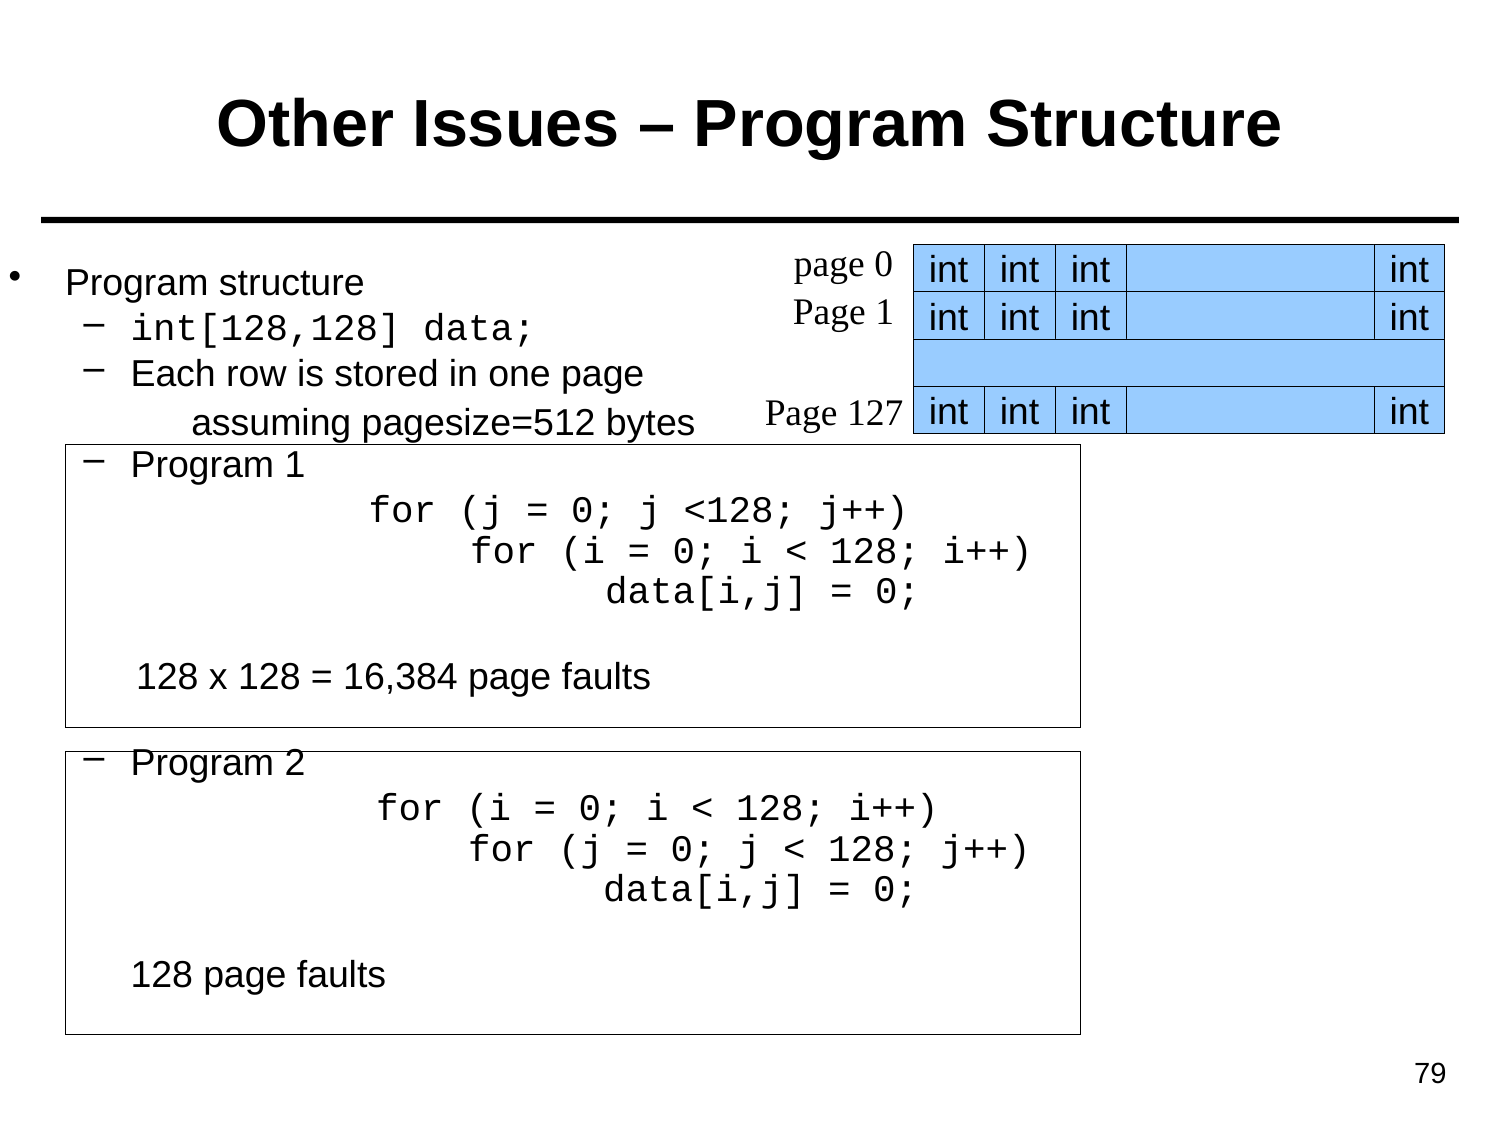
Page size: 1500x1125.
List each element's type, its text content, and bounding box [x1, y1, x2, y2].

text_box int [1055, 244, 1126, 291]
text_box Program structure int[128,128] data; Each row is stored in one page Program 1 for (j = 0; j <128; j++) for (i = 0; i < 128; i++) data[i,j] = 0; 128 x 128 = 16,384 page faults Program 2 for (i = 0; i < 128; i++) for (j = 0; j < 128; j++) data[i,j] = 0; 128 page faults [0, 255, 1233, 1075]
title Other Issues – Program Structure [53, 26, 1447, 214]
text_box [64, 444, 1081, 728]
text_box Page 127 [749, 380, 919, 441]
slide_number 79 [1305, 1046, 1462, 1098]
text_box [64, 751, 1081, 1035]
text_box [1126, 244, 1373, 291]
text_box [913, 338, 1445, 387]
text_box assuming pagesize=512 bytes [176, 389, 711, 451]
text_box int [1373, 244, 1445, 291]
text_box int [1373, 387, 1445, 434]
text_box Page 1 [778, 279, 909, 341]
text_box int [984, 244, 1055, 291]
text_box int [919, 387, 984, 434]
text_box int [913, 291, 984, 338]
text_box [1126, 387, 1373, 434]
text_box int [1055, 387, 1126, 434]
text_box page 0 [779, 231, 908, 279]
text_box int [1055, 291, 1126, 338]
text_box [1126, 291, 1373, 338]
text_box int [984, 291, 1055, 338]
text_box int [984, 387, 1055, 434]
text_box int [913, 244, 984, 291]
text_box int [1373, 291, 1445, 338]
